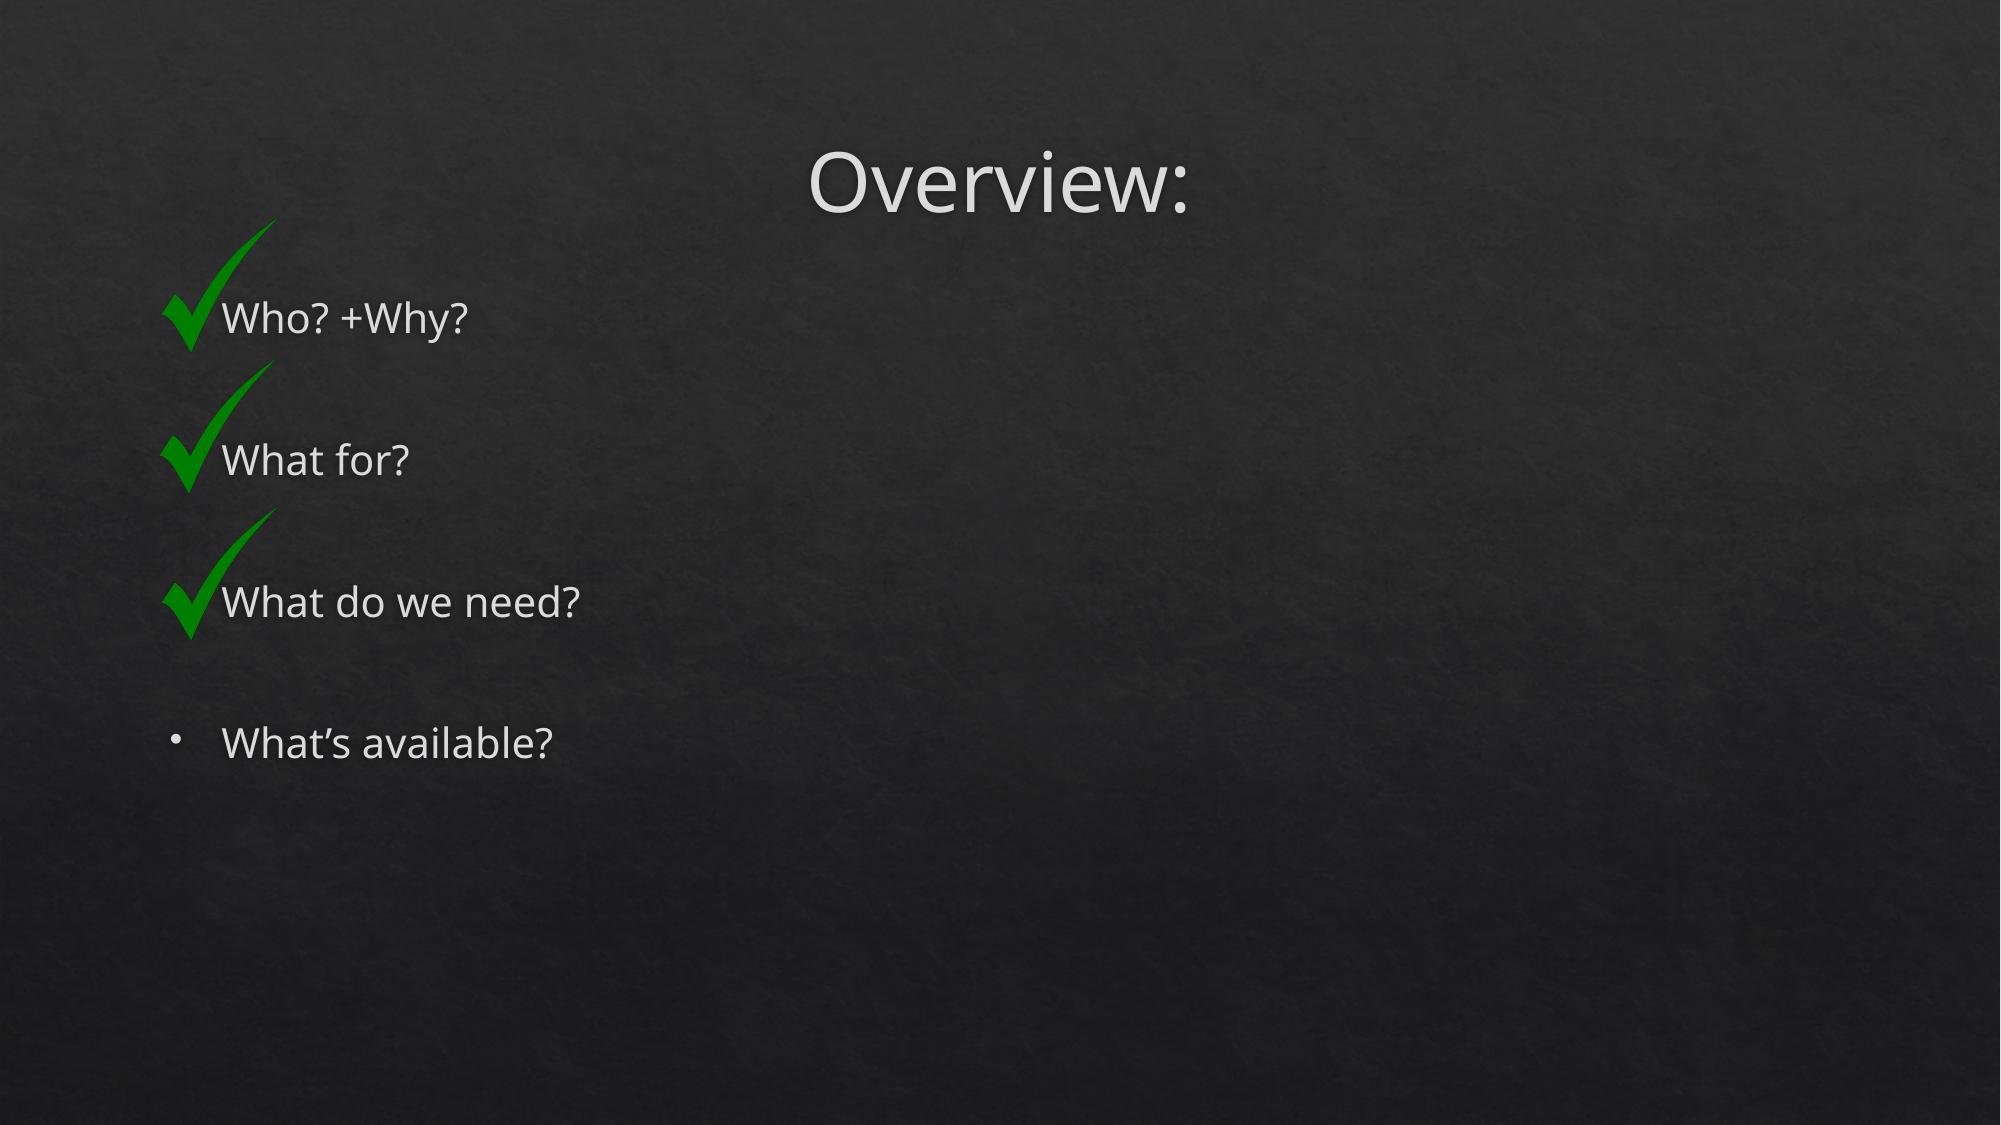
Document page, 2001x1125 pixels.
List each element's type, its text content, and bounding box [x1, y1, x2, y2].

list Who? +Why? What for? What do we need? What’s available? [149, 284, 1849, 950]
picture [160, 504, 281, 642]
title Overview: [149, 99, 1849, 260]
picture [161, 215, 282, 353]
picture [159, 356, 280, 494]
